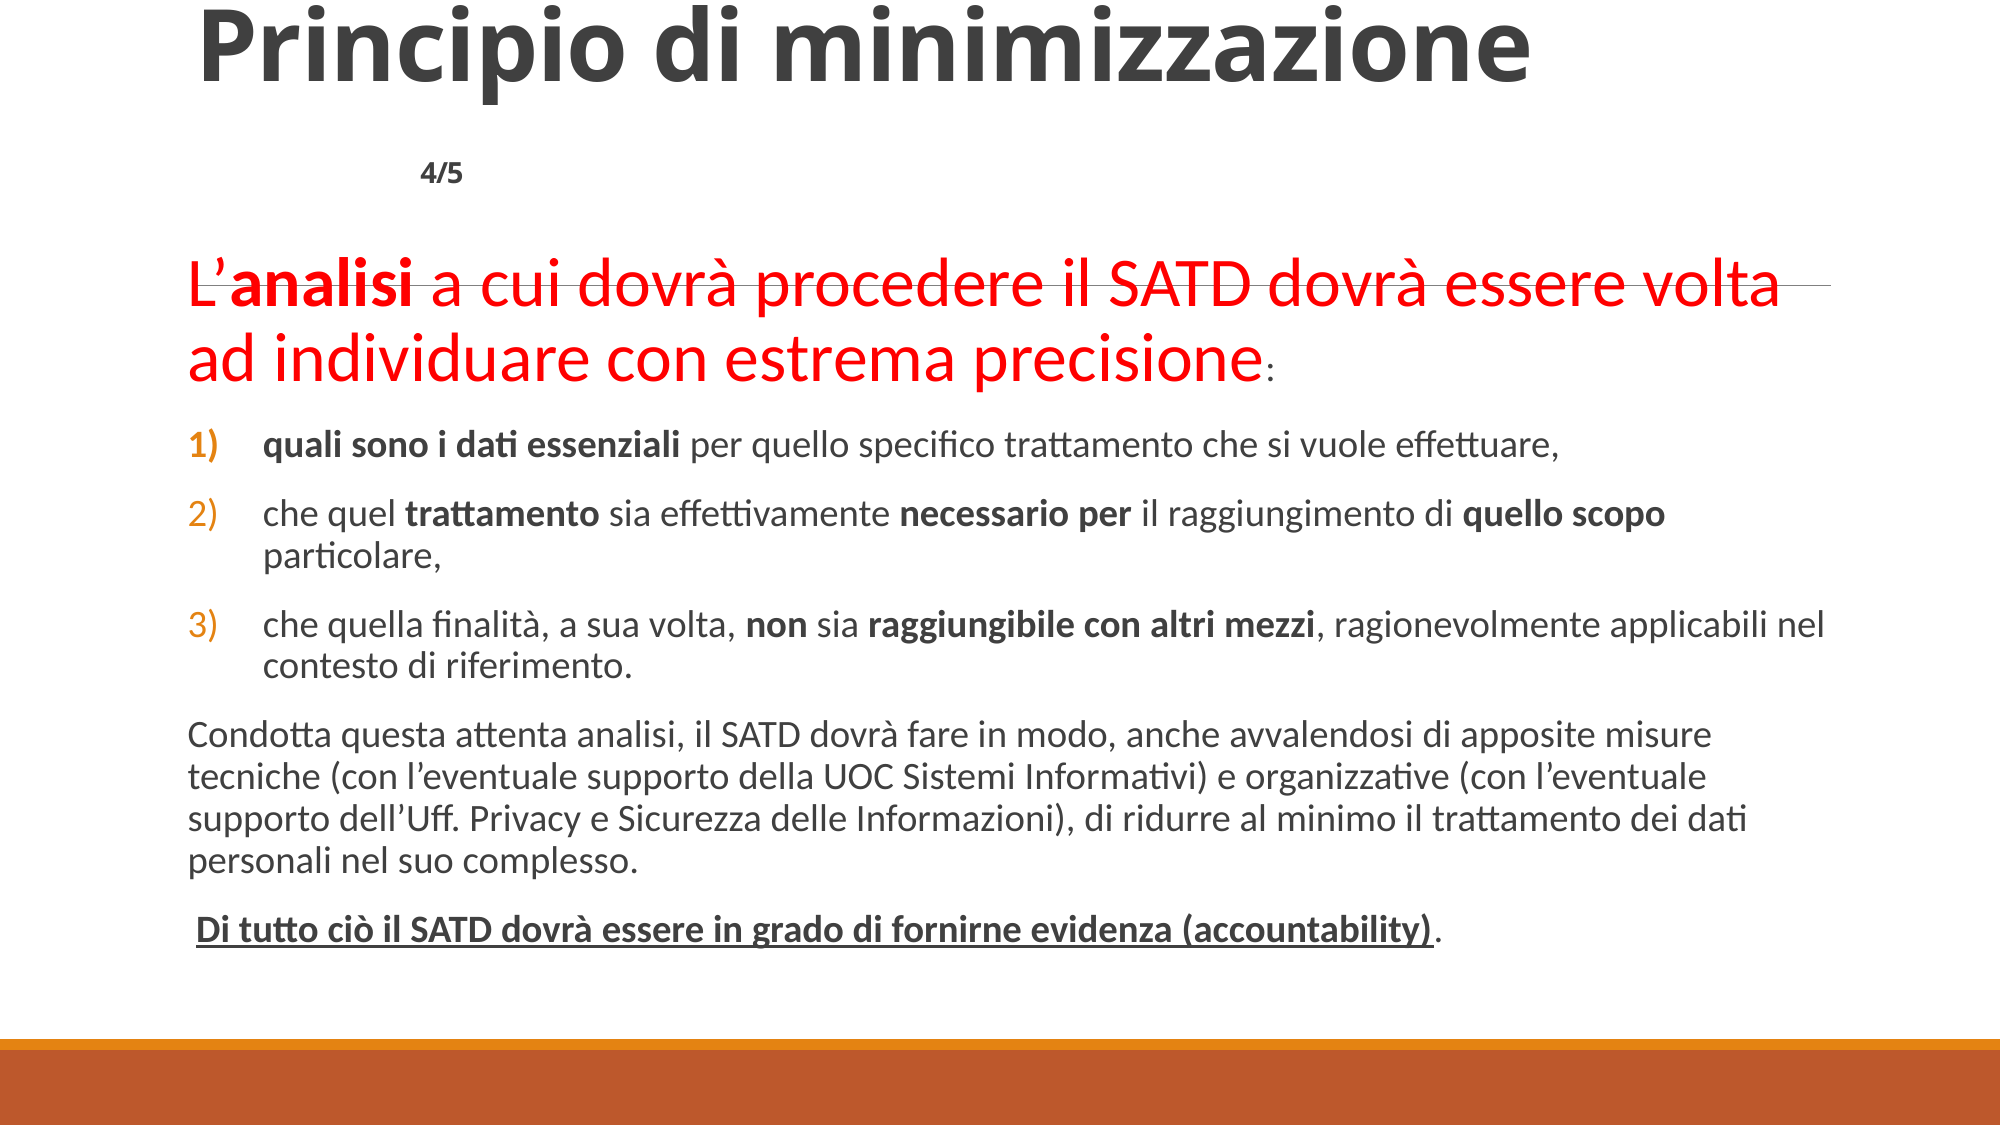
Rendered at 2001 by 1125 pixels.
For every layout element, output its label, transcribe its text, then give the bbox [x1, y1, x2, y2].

list L’analisi a cui dovrà procedere il SATD dovrà essere volta ad individuare con estrema precisione: quali sono i dati essenziali per quello specifico trattamento che si vuole effettuare, che quel trattamento sia effettivamente necessario per il raggiungimento di quello scopo particolare, che quella finalità, a sua volta, non sia raggiungibile con altri mezzi, ragionevolmente applicabili nel contesto di riferimento. Condotta questa attenta analisi, il SATD dovrà fare in modo, anche avvalendosi di apposite misure tecniche (con l’eventuale supporto della UOC Sistemi Informativi) e organizzative (con l’eventuale supporto dell’Uff. Privacy e Sicurezza delle Informazioni), di ridurre al minimo il trattamento dei dati personali nel suo complesso. Di tutto ciò il SATD dovrà essere in grado di fornirne evidenza (accountability). [180, 238, 1830, 963]
title Principio di minimizzazione 4/5 [180, 47, 1830, 212]
